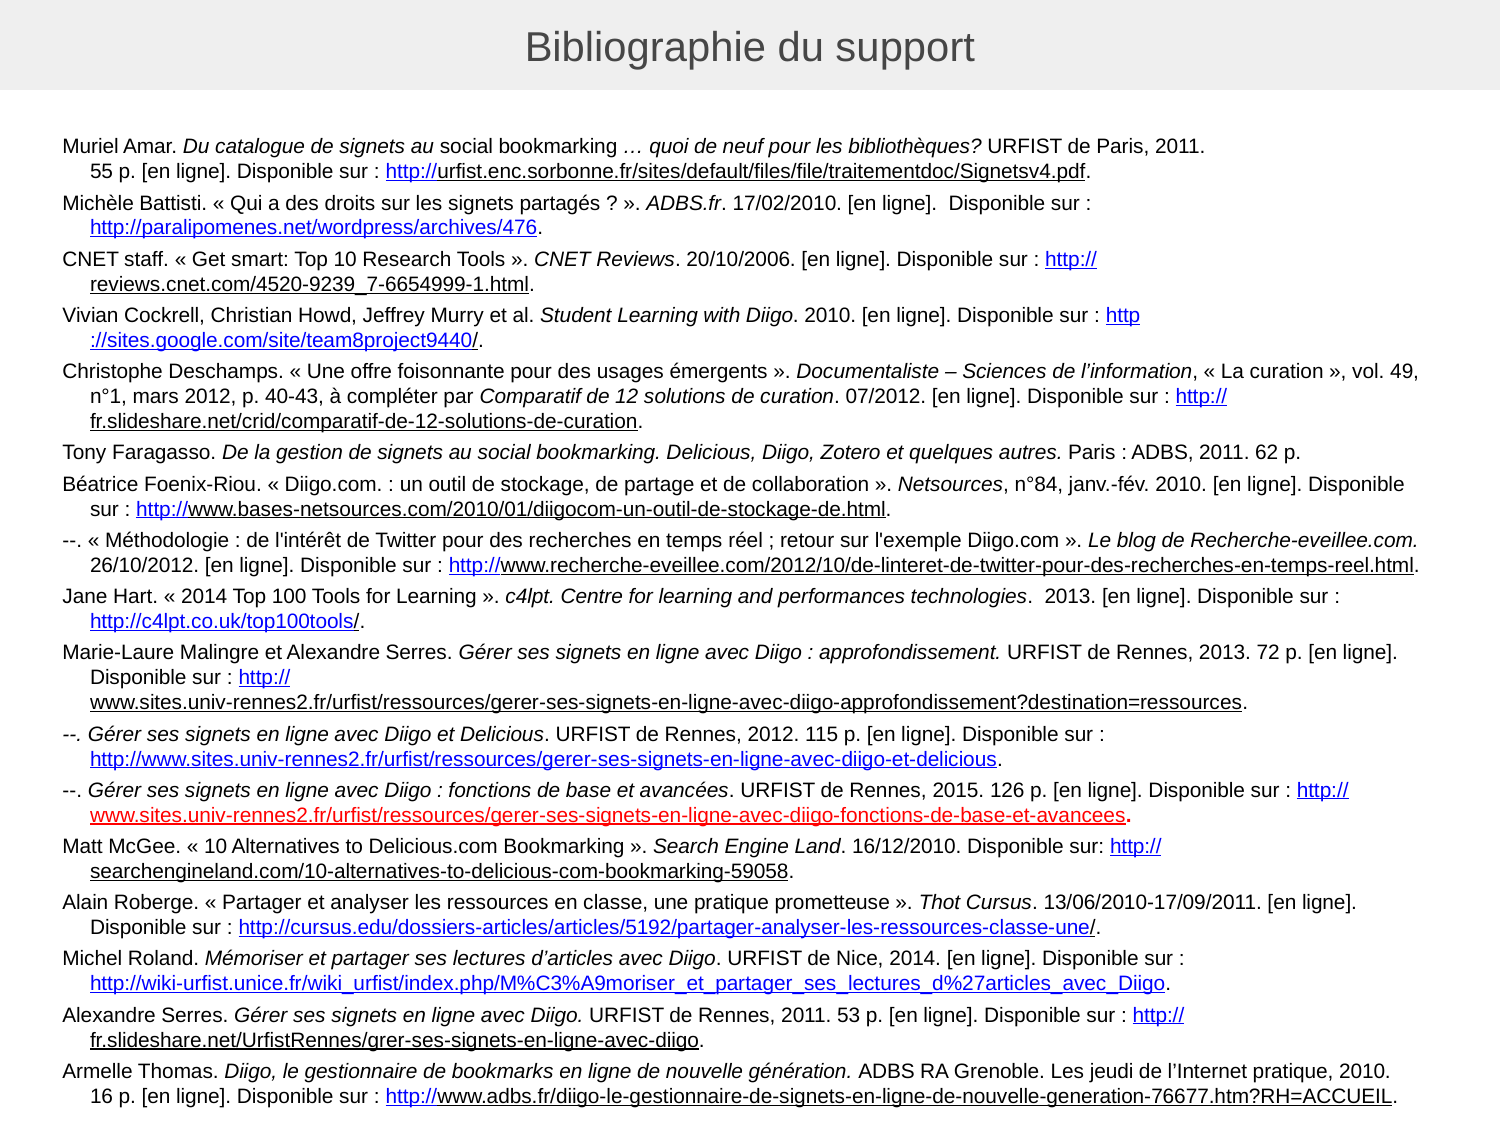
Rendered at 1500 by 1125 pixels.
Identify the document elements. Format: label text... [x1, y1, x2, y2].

title Bibliographie du support [0, 0, 1500, 90]
list Muriel Amar. Du catalogue de signets au social bookmarking … quoi de neuf pour les bibliothèques? URFIST de Paris, 2011. 55 p. [en ligne]. Disponible sur : http://urfist.enc.sorbonne.fr/sites/default/files/file/traitementdoc/Signetsv4.pdf. Michèle Battisti. « Qui a des droits sur les signets partagés ? ». ADBS.fr. 17/02/2010. [en ligne]. Disponible sur : http://paralipomenes.net/wordpress/archives/476. CNET staff. « Get smart: Top 10 Research Tools ». CNET Reviews. 20/10/2006. [en ligne]. Disponible sur : http://reviews.cnet.com/4520-9239_7-6654999-1.html. Vivian Cockrell, Christian Howd, Jeffrey Murry et al. Student Learning with Diigo. 2010. [en ligne]. Disponible sur : http://sites.google.com/site/team8project9440/. Christophe Deschamps. « Une offre foisonnante pour des usages émergents ». Documentaliste – Sciences de l’information, « La curation », vol. 49, n°1, mars 2012, p. 40-43, à compléter par Comparatif de 12 solutions de curation. 07/2012. [en ligne]. Disponible sur : http://fr.slideshare.net/crid/comparatif-de-12-solutions-de-curation. Tony Faragasso. De la gestion de signets au social bookmarking. Delicious, Diigo, Zotero et quelques autres. Paris : ADBS, 2011. 62 p. Béatrice Foenix-Riou. « Diigo.com. : un outil de stockage, de partage et de collaboration ». Netsources, n°84, janv.-fév. 2010. [en ligne]. Disponible sur : http://www.bases-netsources.com/2010/01/diigocom-un-outil-de-stockage-de.html. --. « Méthodologie : de l'intérêt de Twitter pour des recherches en temps réel ; retour sur l'exemple Diigo.com ». Le blog de Recherche-eveillee.com. 26/10/2012. [en ligne]. Disponible sur : http://www.recherche-eveillee.com/2012/10/de-linteret-de-twitter-pour-des-recherches-en-temps-reel.html. Jane Hart. « 2014 Top 100 Tools for Learning ». c4lpt. Centre for learning and performances technologies. 2013. [en ligne]. Disponible sur : http://c4lpt.co.uk/top100tools/. Marie-Laure Malingre et Alexandre Serres. Gérer ses signets en ligne avec Diigo : approfondissement. URFIST de Rennes, 2013. 72 p. [en ligne]. Disponible sur : http://www.sites.univ-rennes2.fr/urfist/ressources/gerer-ses-signets-en-ligne-avec-diigo-approfondissement?destination=ressources. --. Gérer ses signets en ligne avec Diigo et Delicious. URFIST de Rennes, 2012. 115 p. [en ligne]. Disponible sur : http://www.sites.univ-rennes2.fr/urfist/ressources/gerer-ses-signets-en-ligne-avec-diigo-et-delicious. --. Gérer ses signets en ligne avec Diigo : fonctions de base et avancées. URFIST de Rennes, 2015. 126 p. [en ligne]. Disponible sur : http://www.sites.univ-rennes2.fr/urfist/ressources/gerer-ses-signets-en-ligne-avec-diigo-fonctions-de-base-et-avancees. Matt McGee. « 10 Alternatives to Delicious.com Bookmarking ». Search Engine Land. 16/12/2010. Disponible sur: http://searchengineland.com/10-alternatives-to-delicious-com-bookmarking-59058. Alain Roberge. « Partager et analyser les ressources en classe, une pratique prometteuse ». Thot Cursus. 13/06/2010-17/09/2011. [en ligne]. Disponible sur : http://cursus.edu/dossiers-articles/articles/5192/partager-analyser-les-ressources-classe-une/. Michel Roland. Mémoriser et partager ses lectures d’articles avec Diigo. URFIST de Nice, 2014. [en ligne]. Disponible sur : http://wiki-urfist.unice.fr/wiki_urfist/index.php/M%C3%A9moriser_et_partager_ses_lectures_d%27articles_avec_Diigo. Alexandre Serres. Gérer ses signets en ligne avec Diigo. URFIST de Rennes, 2011. 53 p. [en ligne]. Disponible sur : http://fr.slideshare.net/UrfistRennes/grer-ses-signets-en-ligne-avec-diigo. Armelle Thomas. Diigo, le gestionnaire de bookmarks en ligne de nouvelle génération. ADBS RA Grenoble. Les jeudi de l’Internet pratique, 2010. 16 p. [en ligne]. Disponible sur : http://www.adbs.fr/diigo-le-gestionnaire-de-signets-en-ligne-de-nouvelle-generation-76677.htm?RH=ACCUEIL. [47, 125, 1453, 1071]
